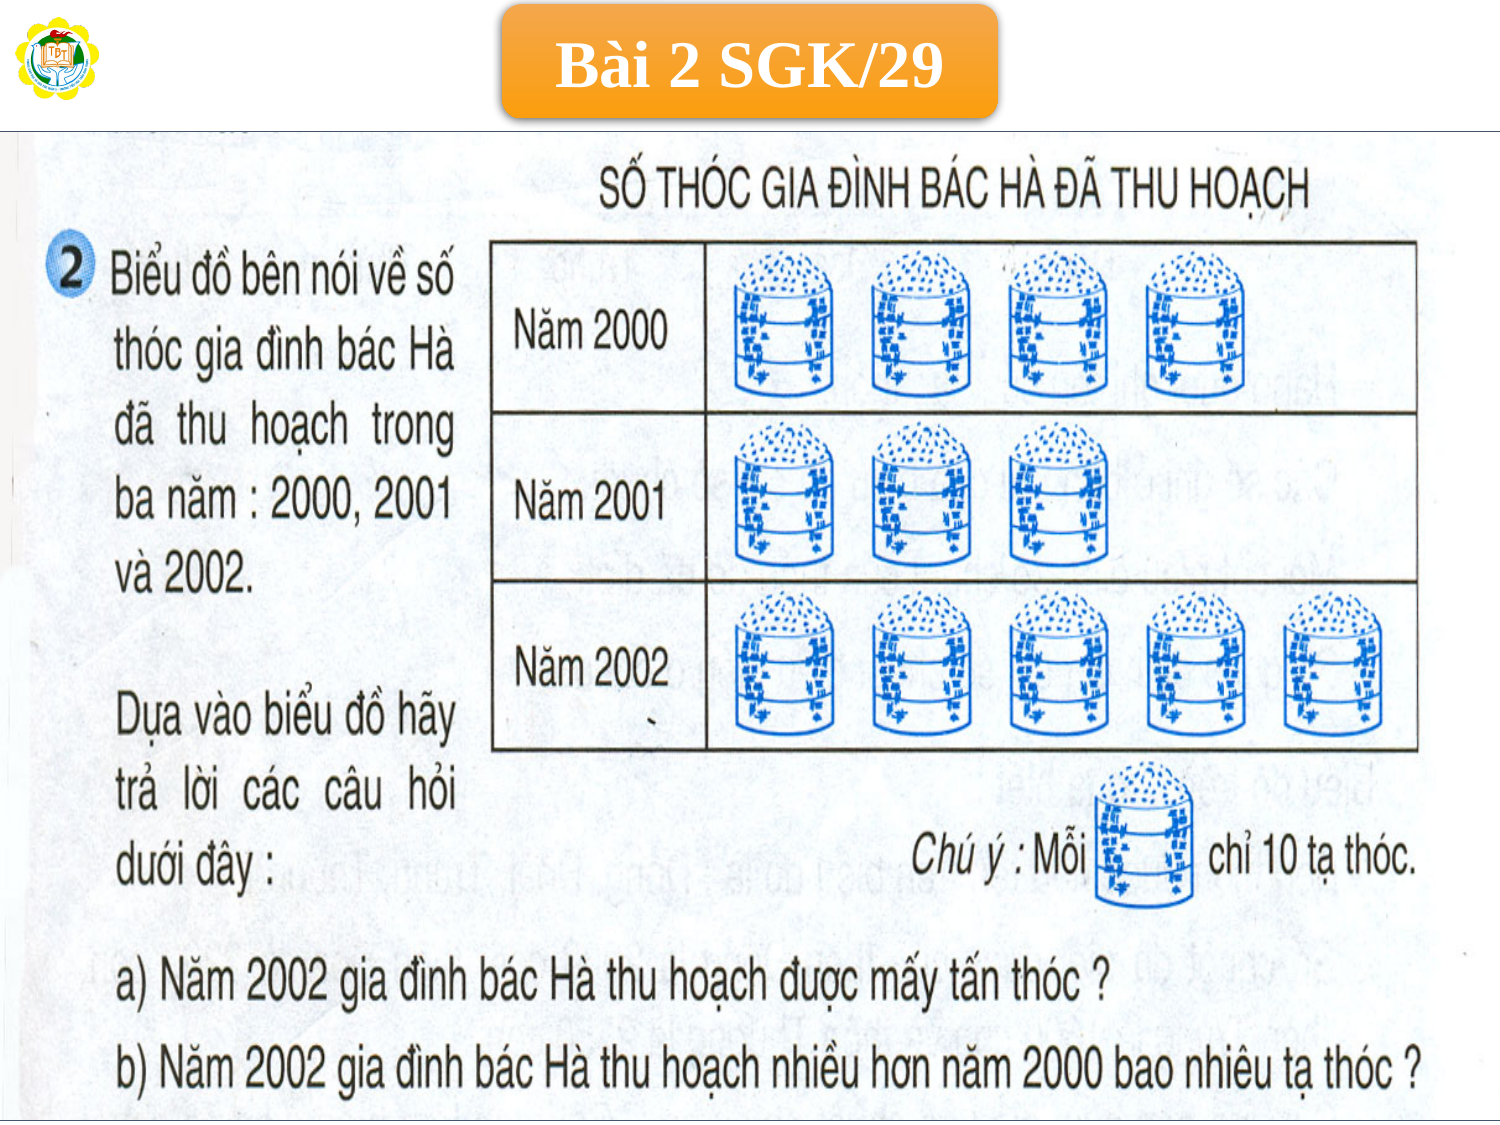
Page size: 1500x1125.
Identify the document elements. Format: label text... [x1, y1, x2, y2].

picture [0, 132, 1500, 1120]
text_box Bài 2 SGK/29 [502, 4, 998, 119]
picture [15, 17, 99, 100]
